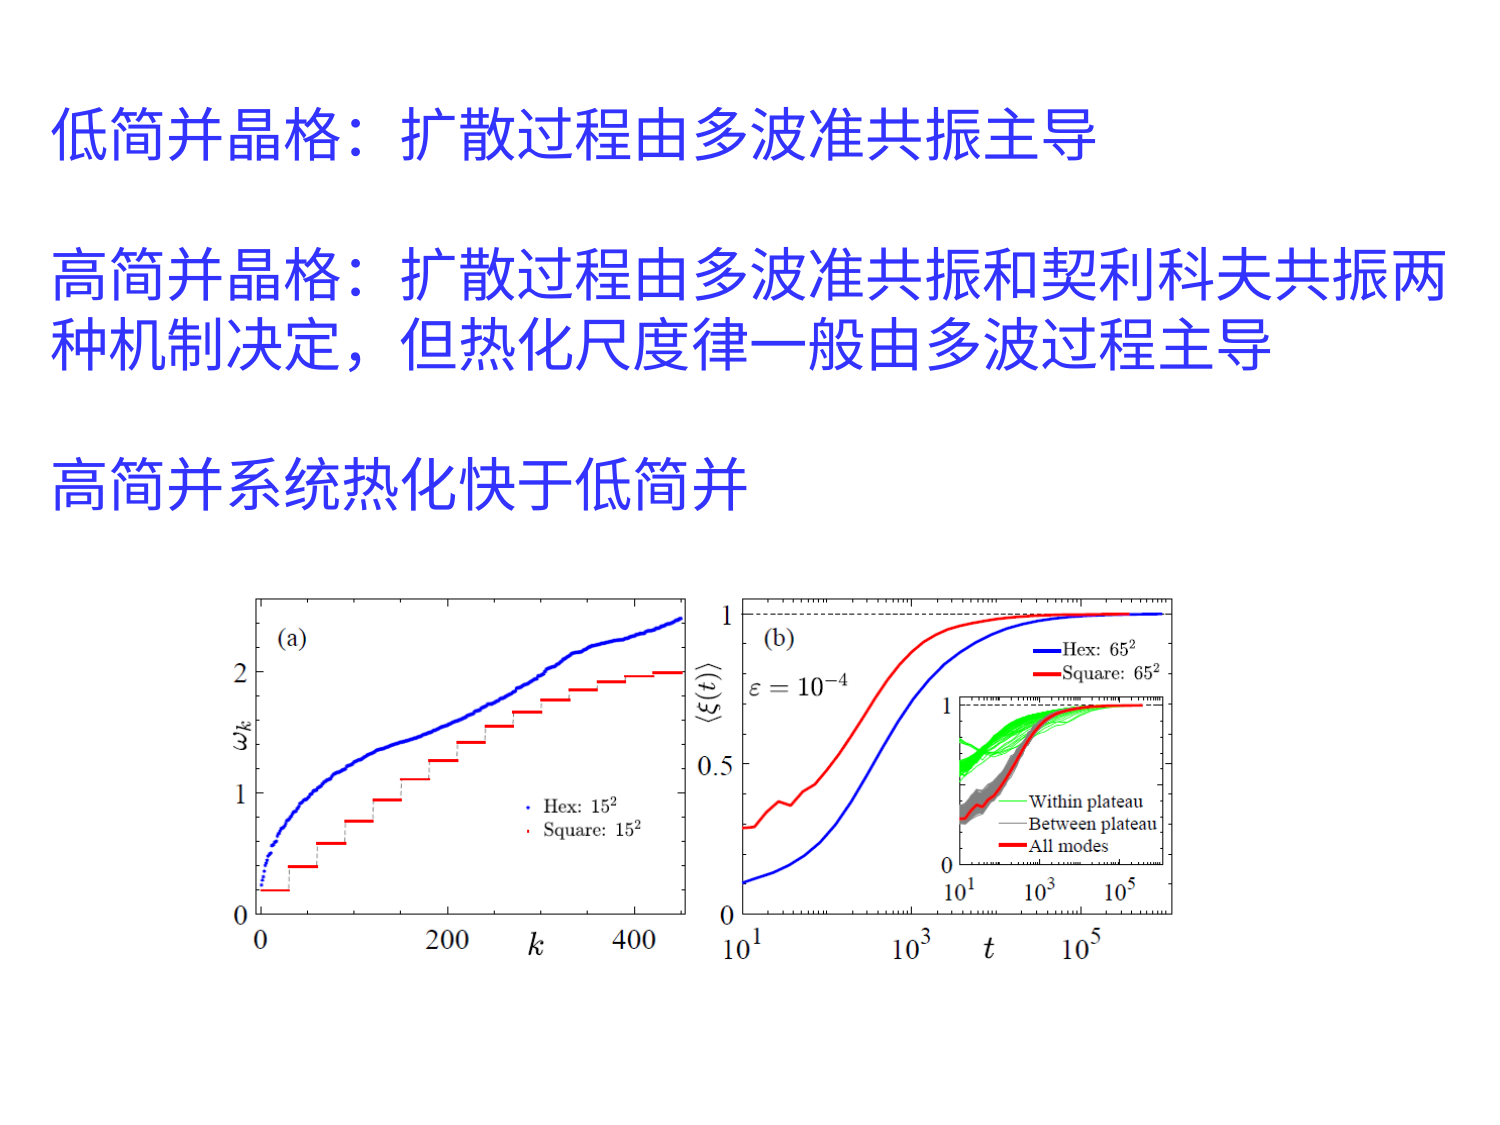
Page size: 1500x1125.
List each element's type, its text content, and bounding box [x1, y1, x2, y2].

title 低简并晶格：扩散过程由多波准共振主导 高简并晶格：扩散过程由多波准共振和契利科夫共振两种机制决定，但热化尺度律一般由多波过程主导 高简并系统热化快于低简并 [35, 30, 1465, 587]
picture [206, 550, 1235, 1006]
